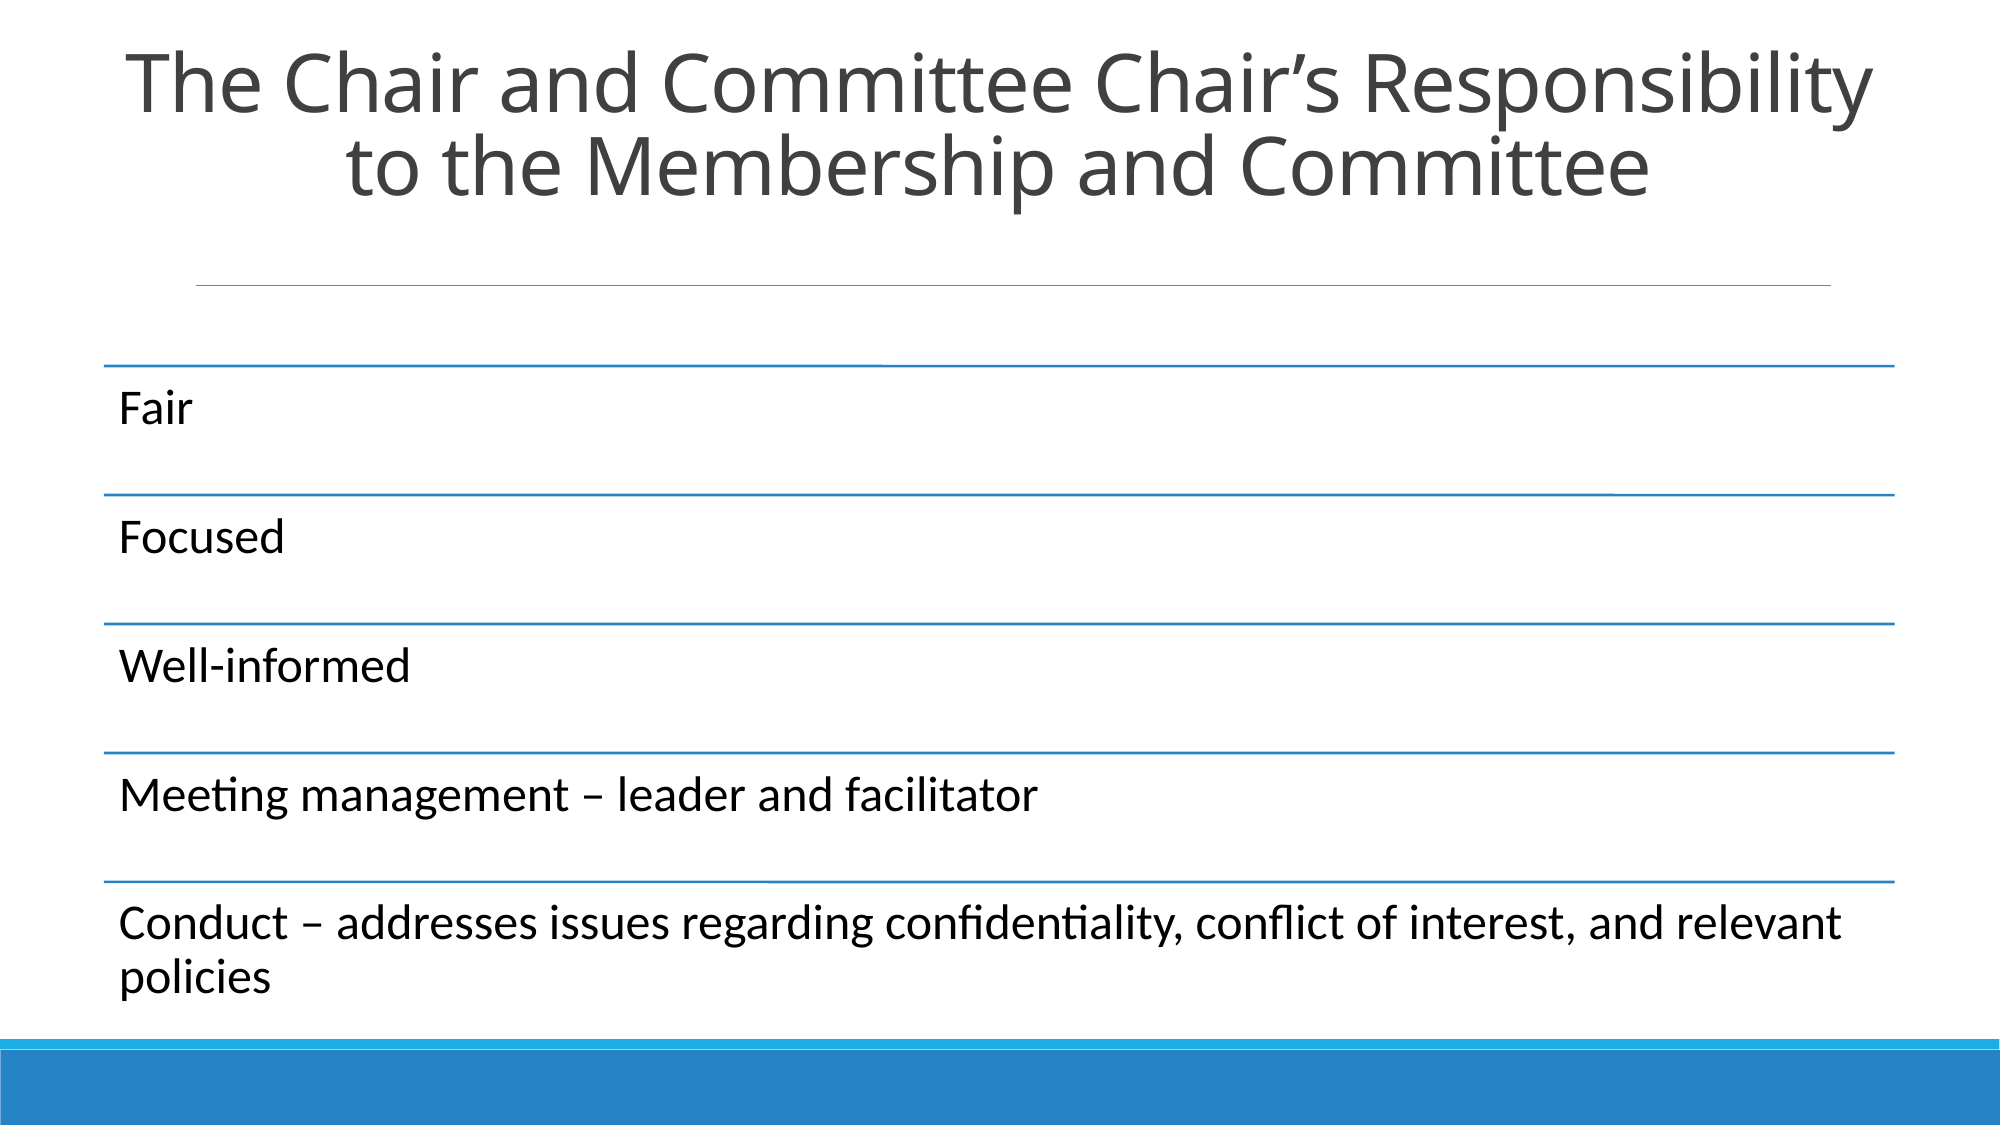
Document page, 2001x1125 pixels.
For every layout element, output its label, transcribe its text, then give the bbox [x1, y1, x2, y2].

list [103, 365, 1896, 1012]
title The Chair and Committee Chair’s Responsibility to the Membership and Committee [103, 33, 1895, 225]
